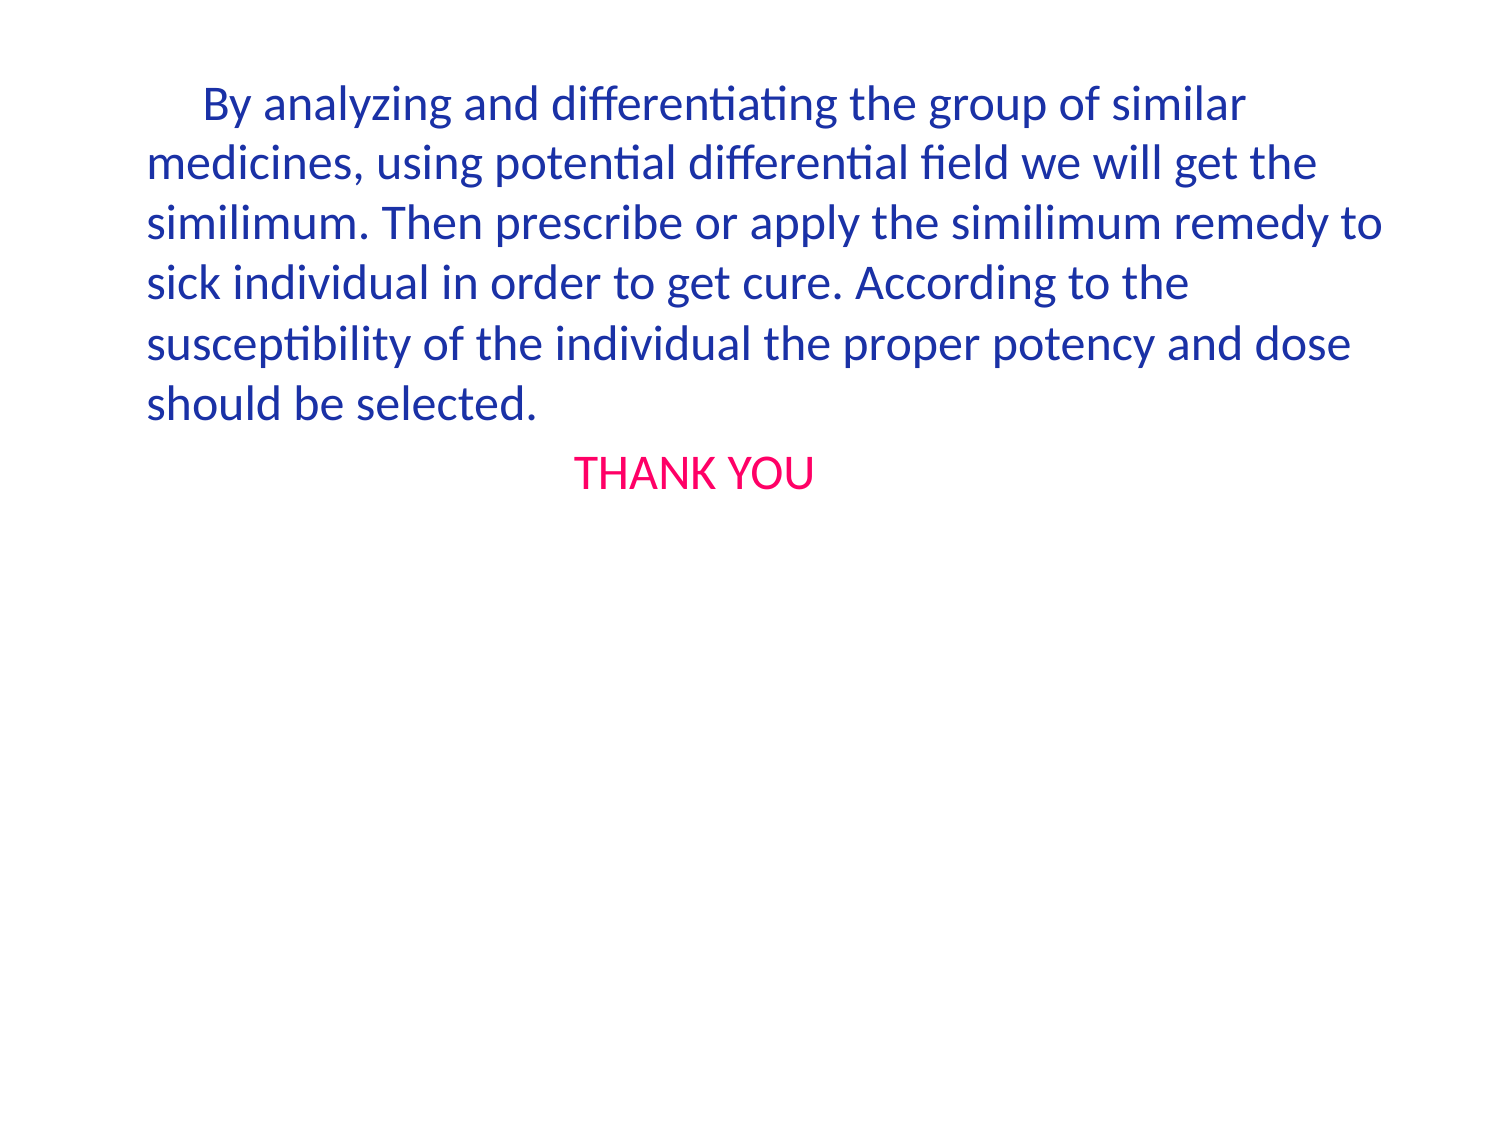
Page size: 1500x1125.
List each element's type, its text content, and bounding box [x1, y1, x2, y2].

list By analyzing and differentiating the group of similar medicines, using potential differential field we will get the similimum. Then prescribe or apply the similimum remedy to sick individual in order to get cure. According to the susceptibility of the individual the proper potency and dose should be selected. THANK YOU [75, 62, 1425, 1063]
